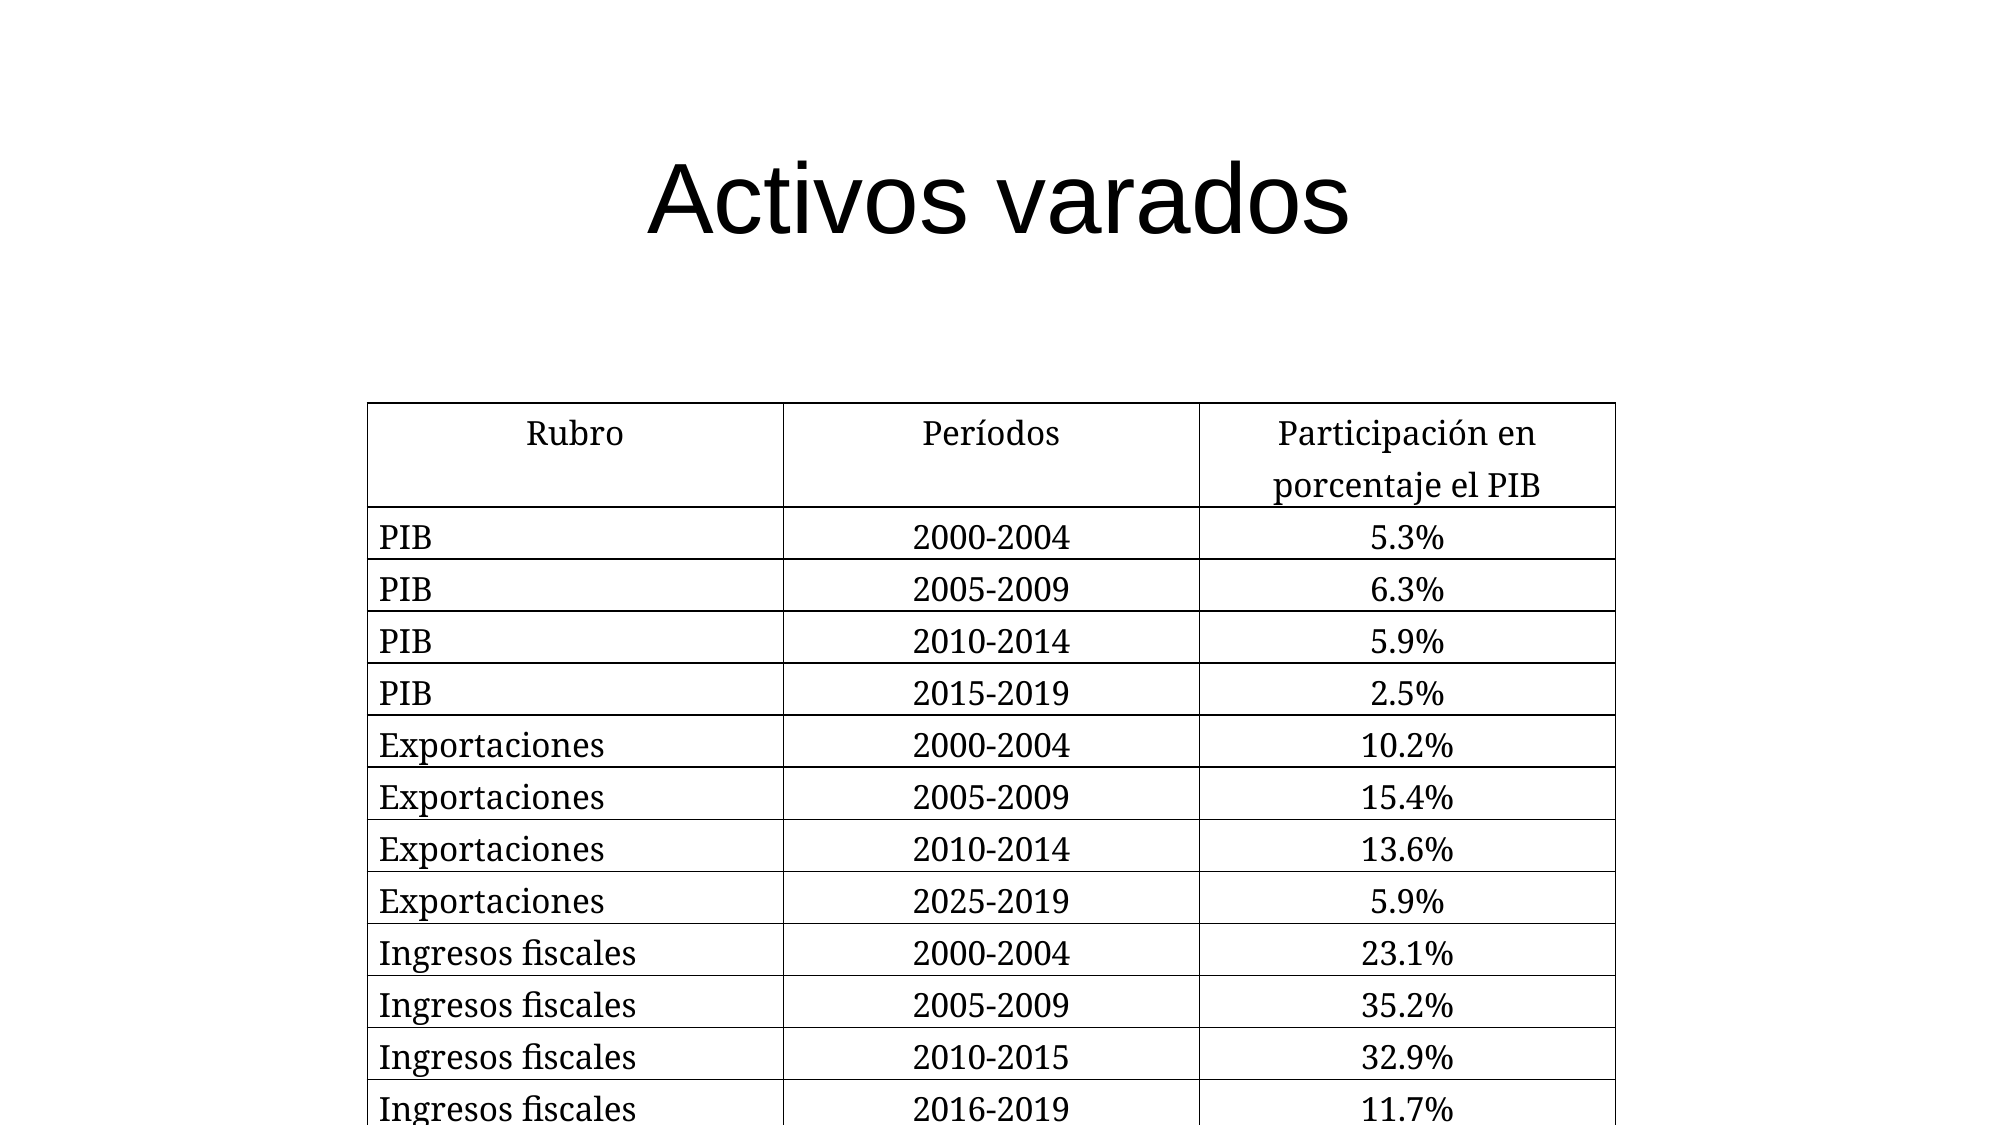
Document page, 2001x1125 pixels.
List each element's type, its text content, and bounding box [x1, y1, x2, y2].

table_header Participación en porcentaje el PIB [1200, 404, 1615, 506]
table_cell 2000-2004 [784, 924, 1199, 975]
table_cell PIB [368, 560, 783, 610]
table_cell 2005-2009 [784, 768, 1199, 819]
table_cell 35.2% [1200, 976, 1615, 1027]
table_cell 2016-2019 [784, 1080, 1199, 1125]
table_cell 23.1% [1200, 924, 1615, 975]
table_cell 15.4% [1200, 768, 1615, 819]
table_cell 2000-2004 [784, 508, 1199, 558]
table_header Períodos [784, 404, 1199, 506]
table_cell 2005-2009 [784, 560, 1199, 610]
table_cell Exportaciones [368, 768, 783, 819]
table_cell 2005-2009 [784, 976, 1199, 1027]
table_cell PIB [368, 664, 783, 714]
table_cell Ingresos fiscales [368, 1028, 783, 1079]
table_cell PIB [368, 612, 783, 662]
table_cell 2000-2004 [784, 716, 1199, 766]
table_cell 2015-2019 [784, 664, 1199, 714]
table_cell 2025-2019 [784, 872, 1199, 923]
table_cell Ingresos fiscales [368, 976, 783, 1027]
table_cell 5.9% [1200, 872, 1615, 923]
table_cell 2010-2015 [784, 1028, 1199, 1079]
table_cell 2.5% [1200, 664, 1615, 714]
table_cell 6.3% [1200, 560, 1615, 610]
table_cell PIB [368, 508, 783, 558]
title Activos varados [249, 122, 1750, 263]
table_cell 13.6% [1200, 820, 1615, 871]
table_cell Ingresos fiscales [368, 924, 783, 975]
table_cell Exportaciones [368, 820, 783, 871]
table_cell Exportaciones [368, 872, 783, 923]
table_cell 32.9% [1200, 1028, 1615, 1079]
table_cell Ingresos fiscales [368, 1080, 783, 1125]
table_header Rubro [368, 404, 783, 506]
table_cell 5.9% [1200, 612, 1615, 662]
table_cell 5.3% [1200, 508, 1615, 558]
table_cell 2010-2014 [784, 612, 1199, 662]
table_cell 2010-2014 [784, 820, 1199, 871]
table_cell Exportaciones [368, 716, 783, 766]
table_cell 11.7% [1200, 1080, 1615, 1125]
table_cell 10.2% [1200, 716, 1615, 766]
